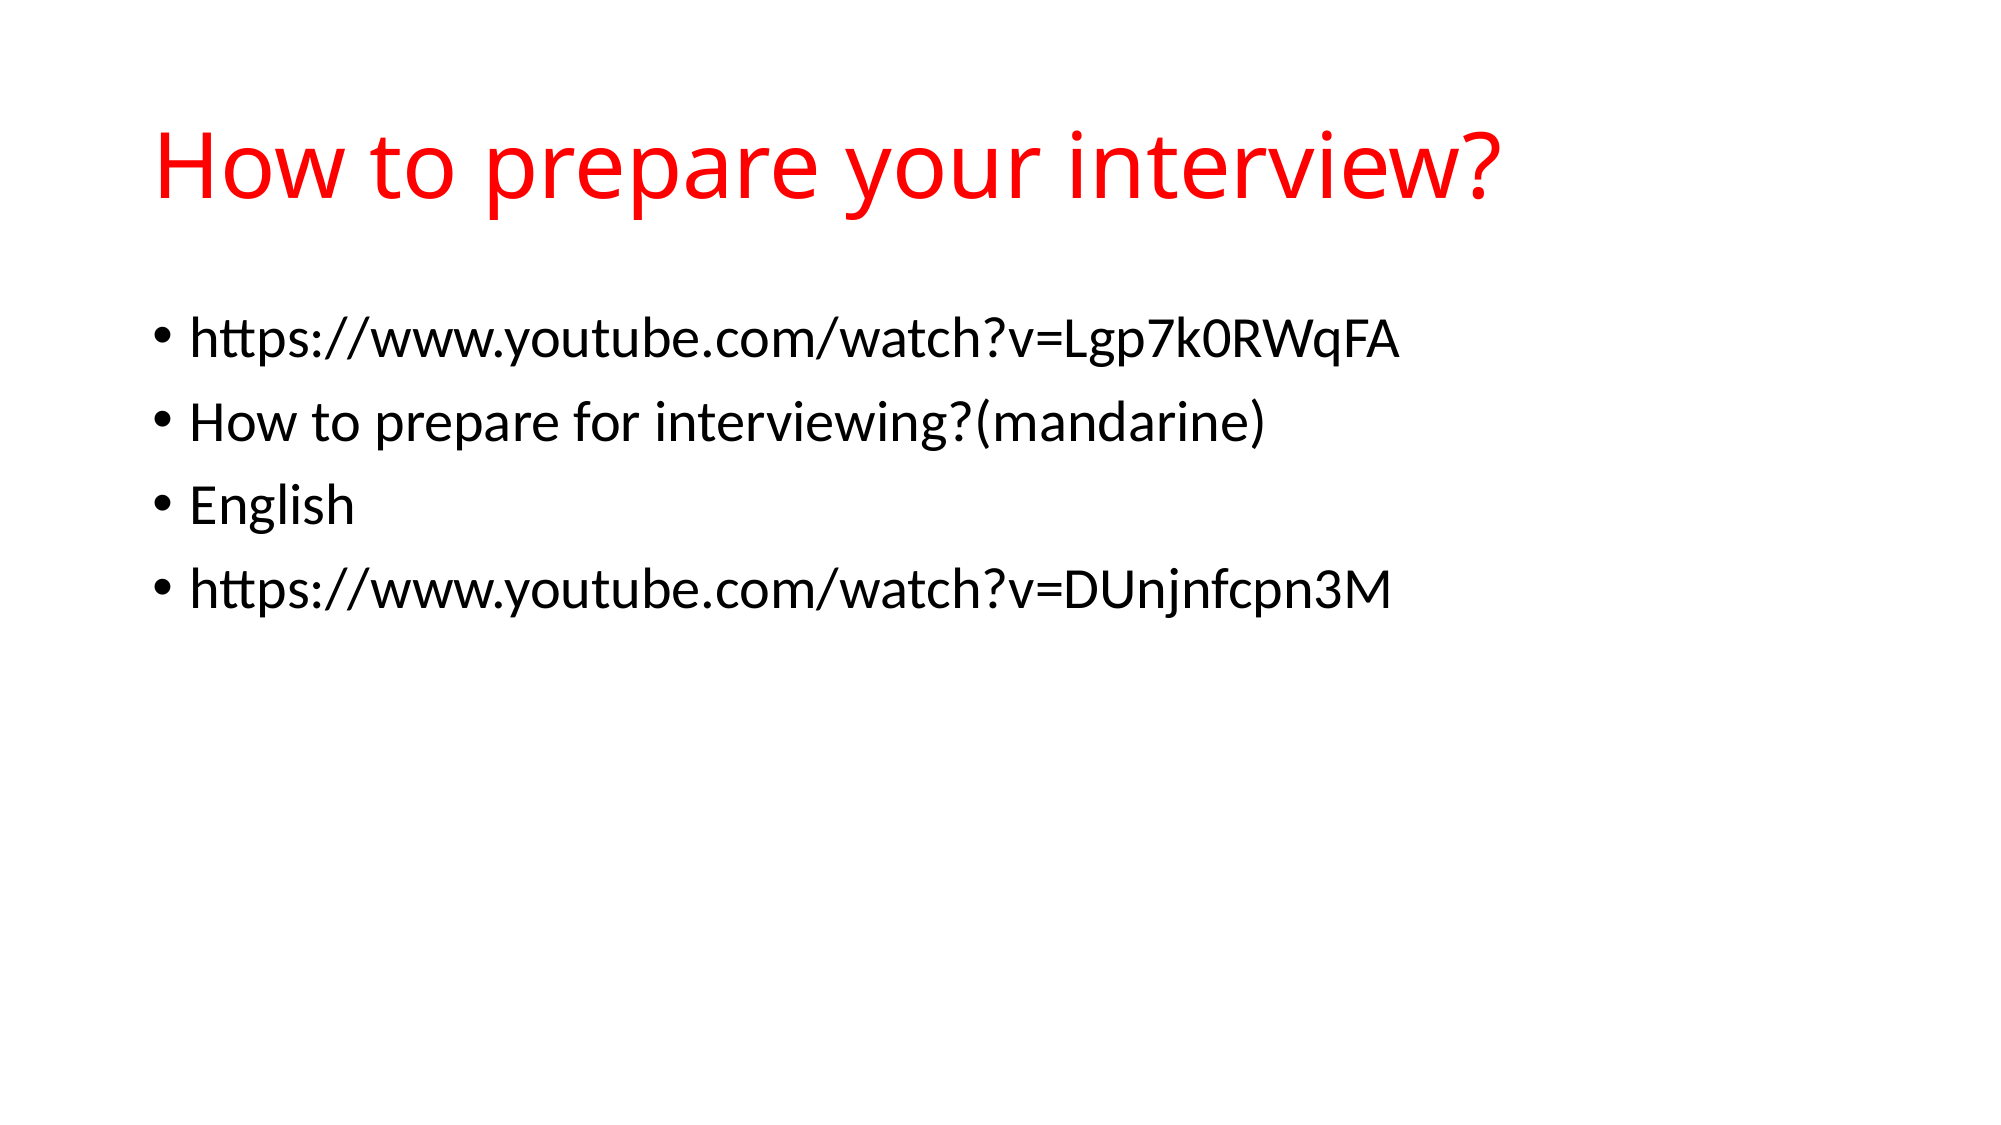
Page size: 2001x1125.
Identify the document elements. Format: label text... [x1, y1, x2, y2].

title How to prepare your interview? [137, 59, 1863, 278]
list https://www.youtube.com/watch?v=Lgp7k0RWqFA How to prepare for interviewing?(mandarine) English https://www.youtube.com/watch?v=DUnjnfcpn3M [137, 299, 1863, 1014]
